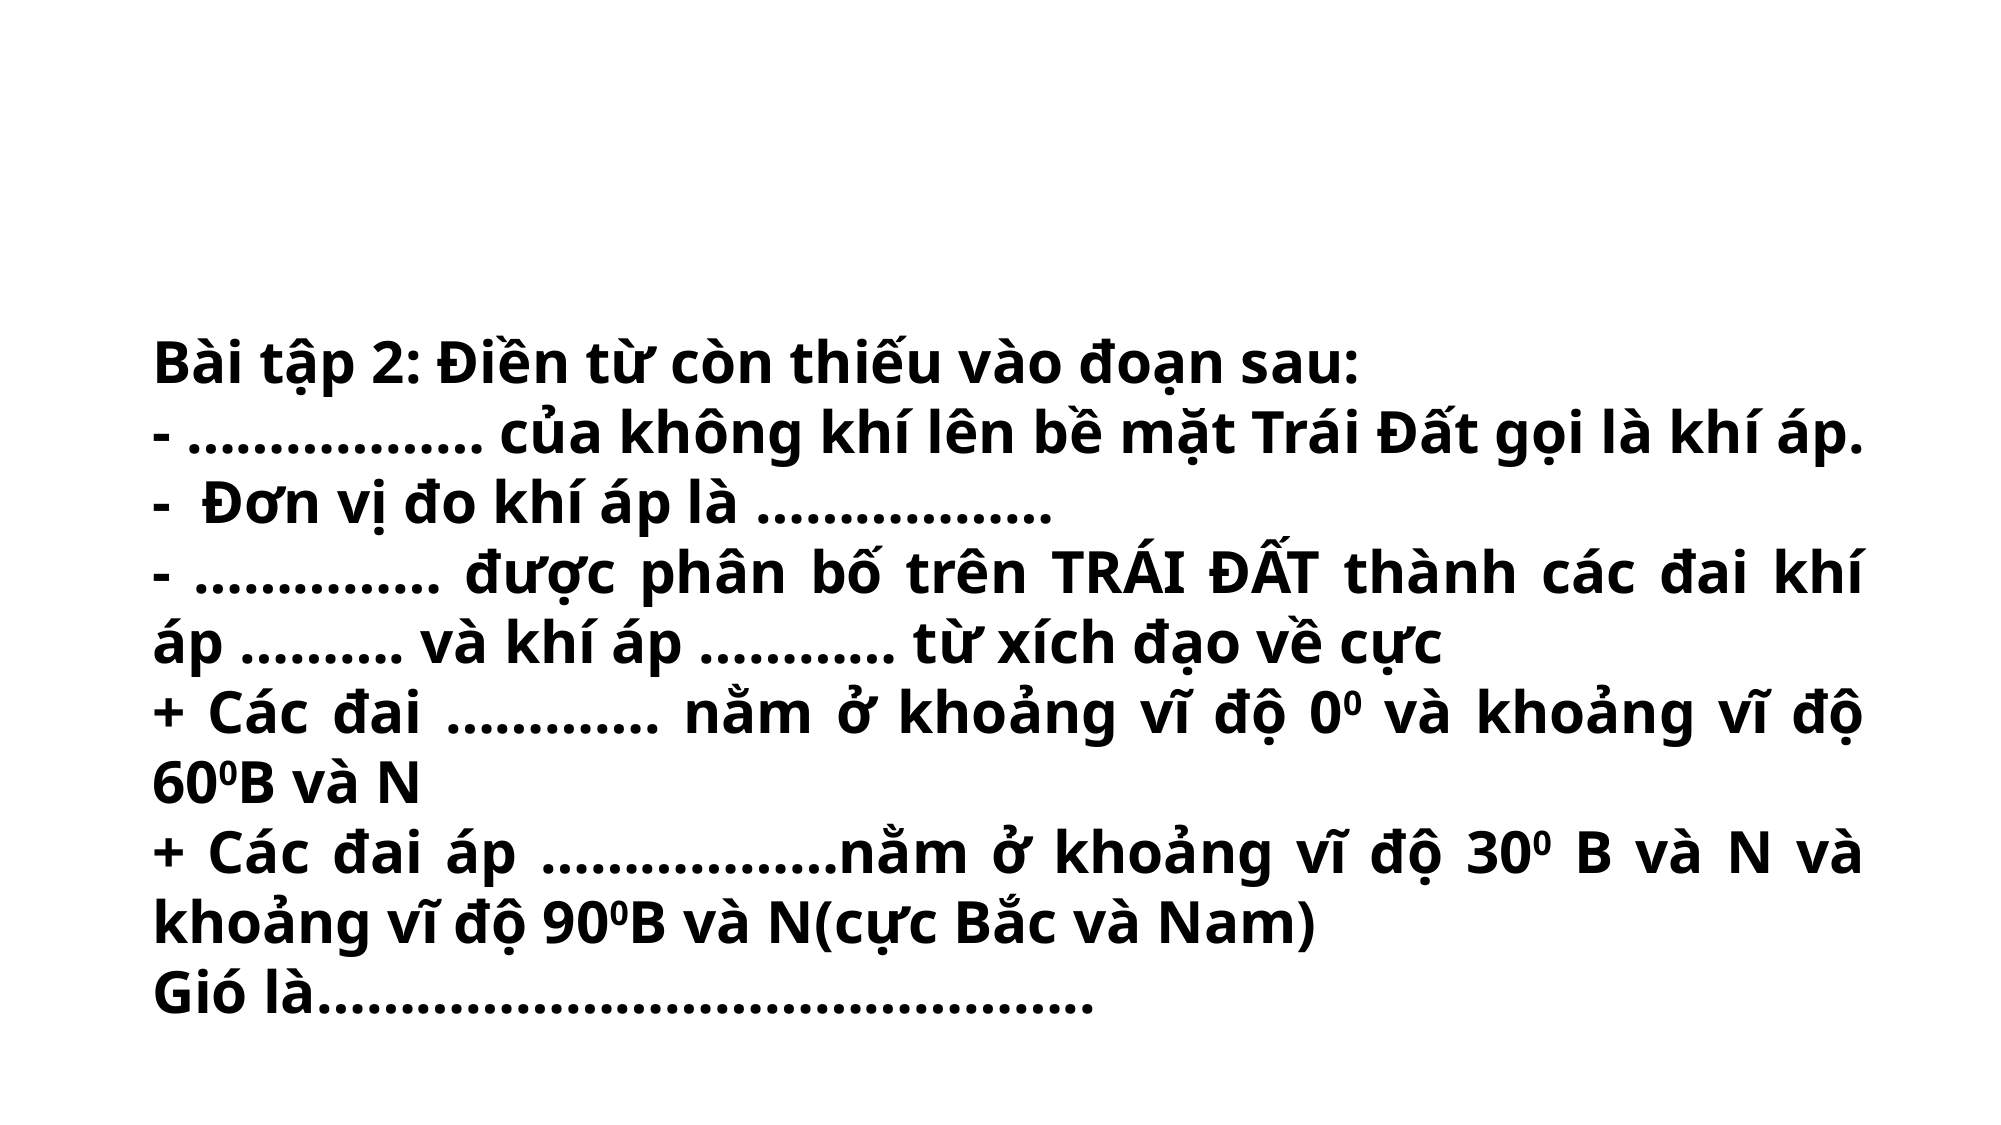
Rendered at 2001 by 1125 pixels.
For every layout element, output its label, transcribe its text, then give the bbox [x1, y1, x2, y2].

text_box Bài tập 2: Điền từ còn thiếu vào đoạn sau: - ……………… của không khí lên bề mặt Trái Đất gọi là khí áp. - Đơn vị đo khí áp là ……………… - …………… được phân bố trên TRÁI ĐẤT thành các đai khí áp ………. và khí áp ………… từ xích đạo về cực + Các đai …………. nằm ở khoảng vĩ độ 00 và khoảng vĩ độ 600B và N + Các đai áp ………………nằm ở khoảng vĩ độ 300 B và N và khoảng vĩ độ 900B và N(cực Bắc và Nam) Gió là……………………………………….. [137, 317, 1880, 1033]
